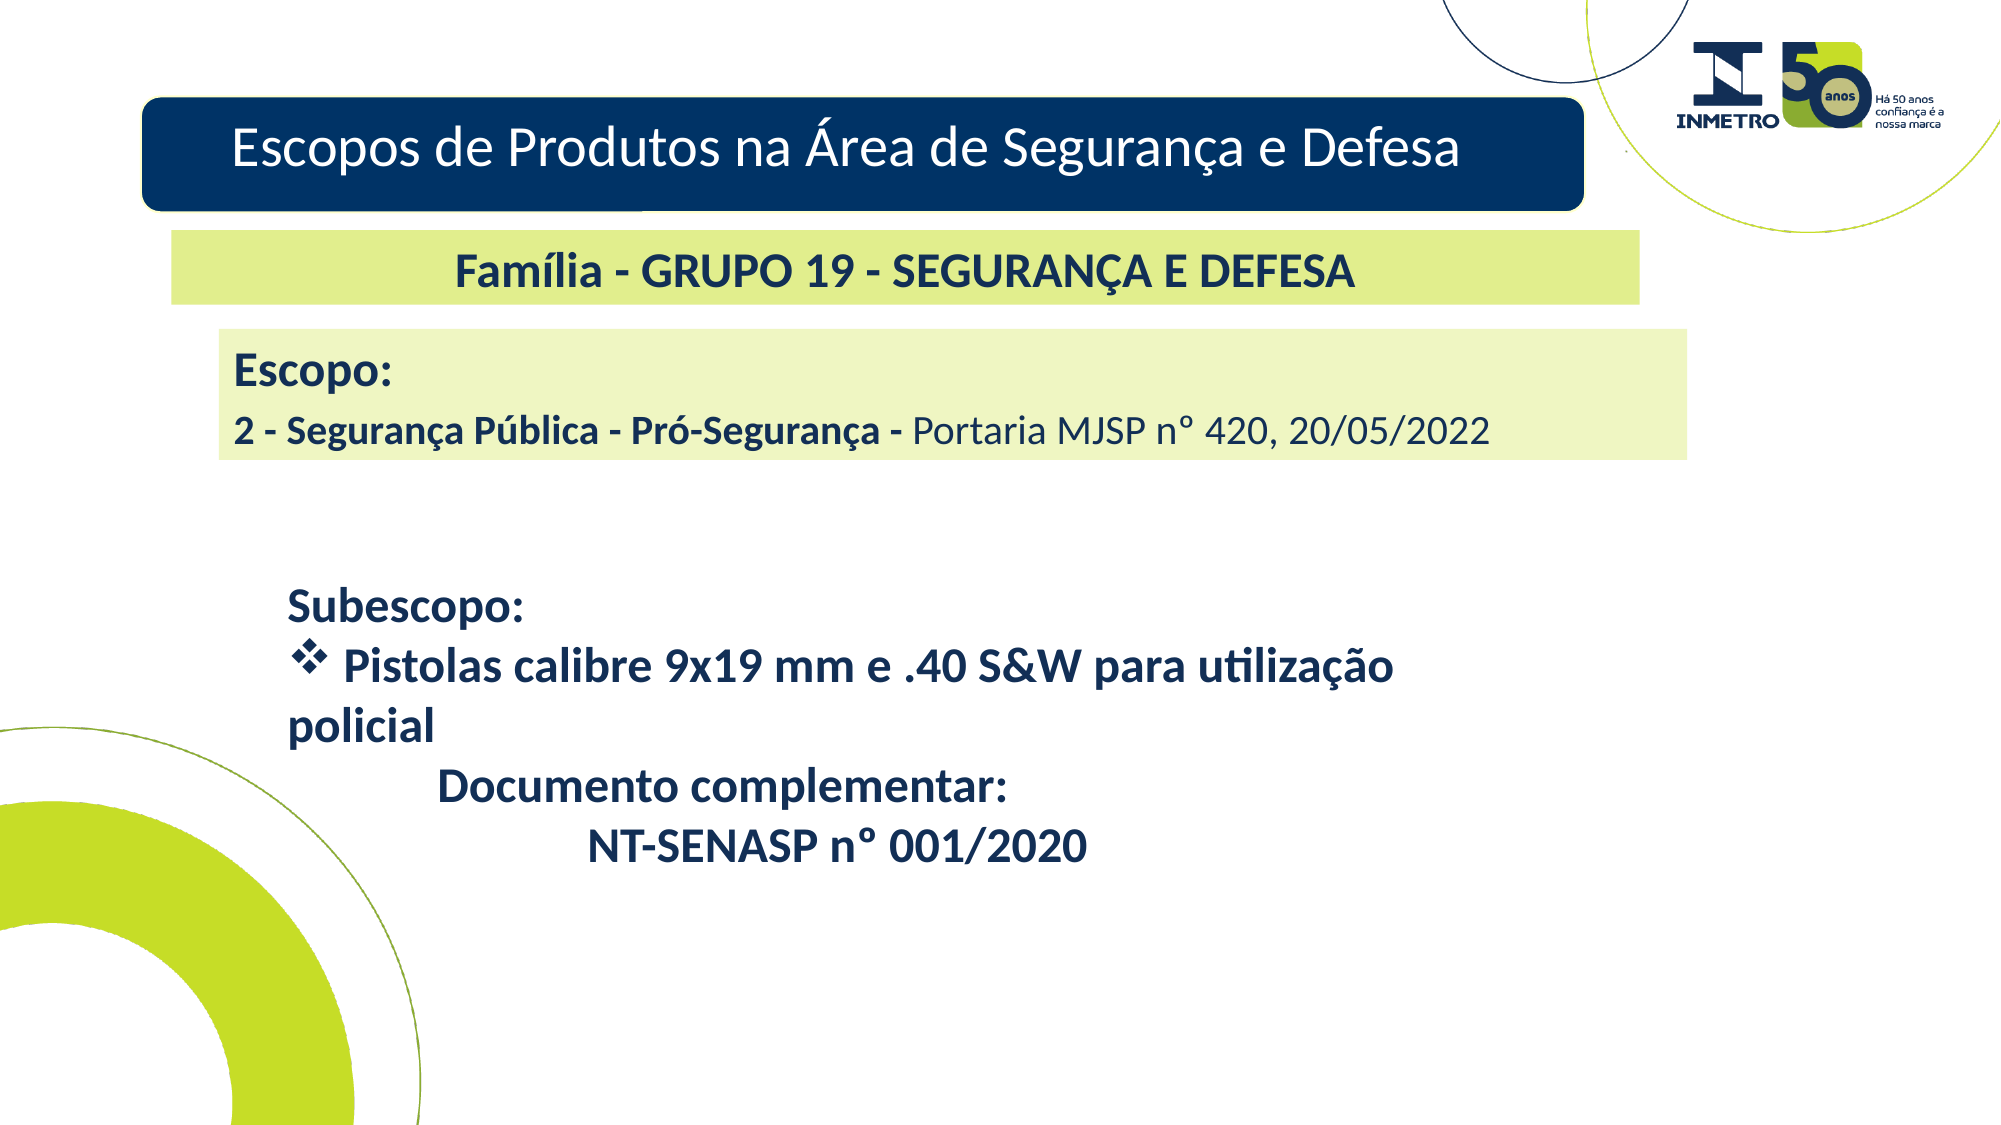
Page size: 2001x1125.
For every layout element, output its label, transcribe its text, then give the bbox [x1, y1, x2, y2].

text_box Subescopo: Pistolas calibre 9x19 mm e .40 S&W para utilização policial Documento complementar: NT-SENASP nº 001/2020 [272, 565, 1688, 1000]
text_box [171, 230, 1688, 462]
picture [1423, 0, 2000, 243]
title Escopos de Produtos na Área de Segurança e Defesa [115, 100, 1579, 222]
picture [0, 696, 471, 1125]
